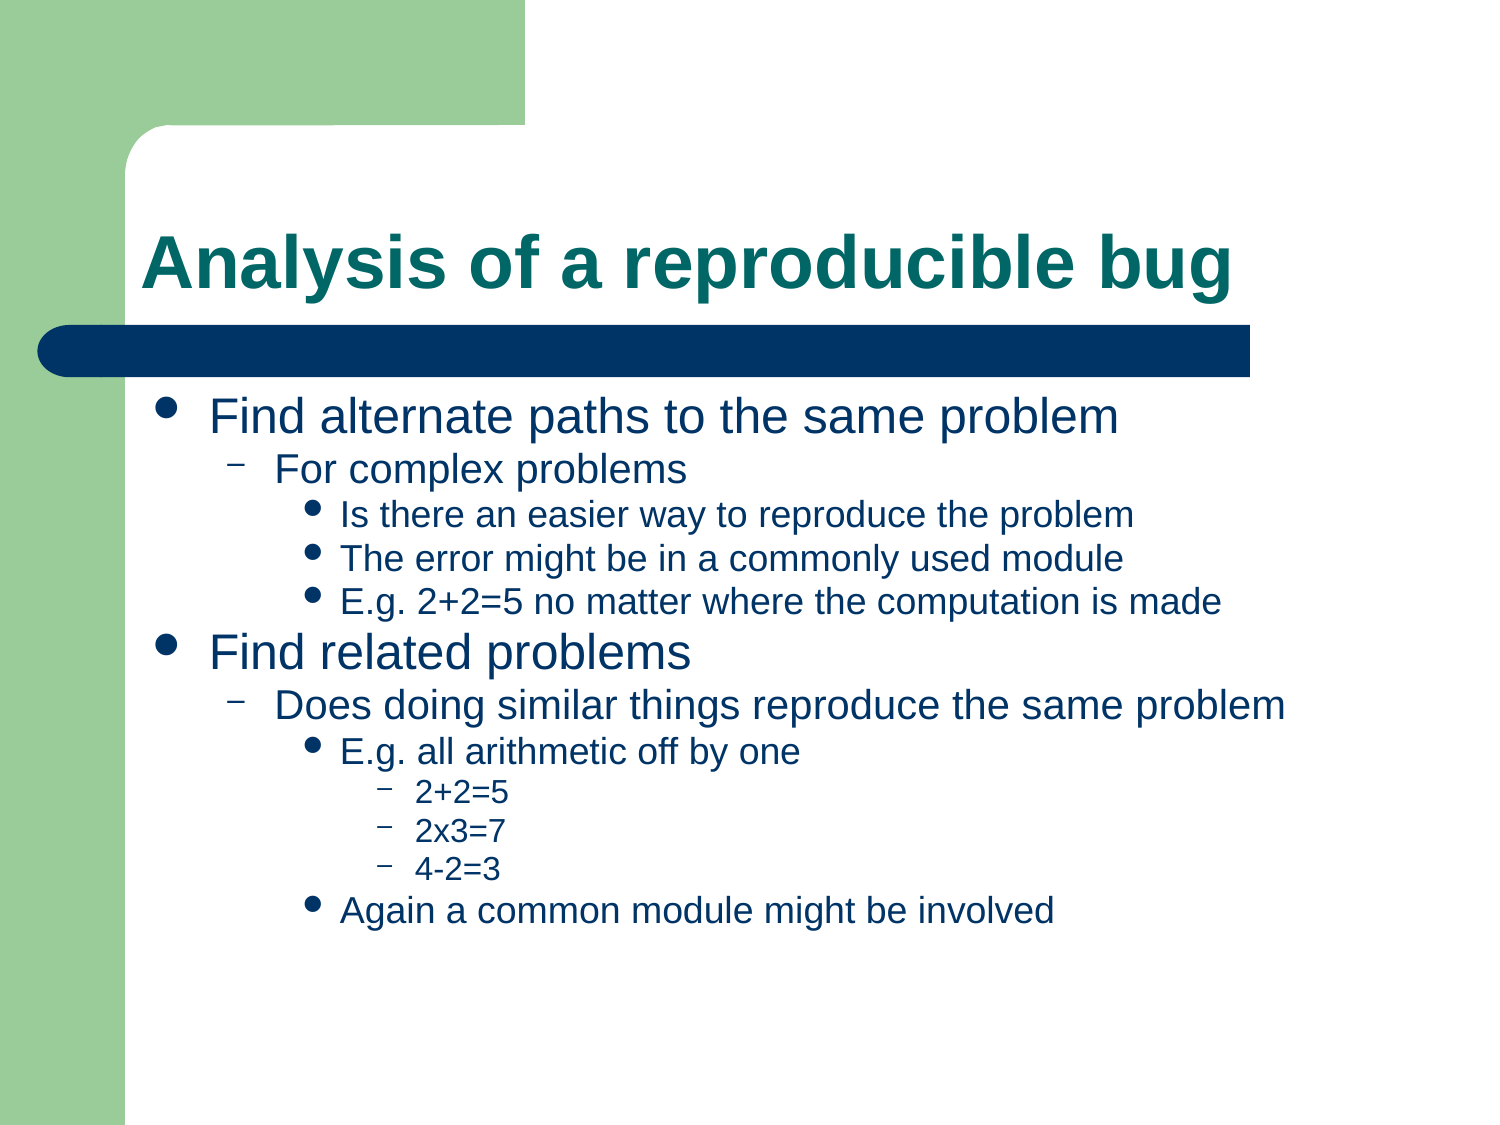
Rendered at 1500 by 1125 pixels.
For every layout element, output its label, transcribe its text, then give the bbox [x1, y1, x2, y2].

list Find alternate paths to the same problem For complex problems Is there an easier way to reproduce the problem The error might be in a commonly used module E.g. 2+2=5 no matter where the computation is made Find related problems Does doing similar things reproduce the same problem E.g. all arithmetic off by one 2+2=5 2x3=7 4-2=3 Again a common module might be involved [137, 387, 1400, 999]
title Analysis of a reproducible bug [124, 124, 1426, 313]
